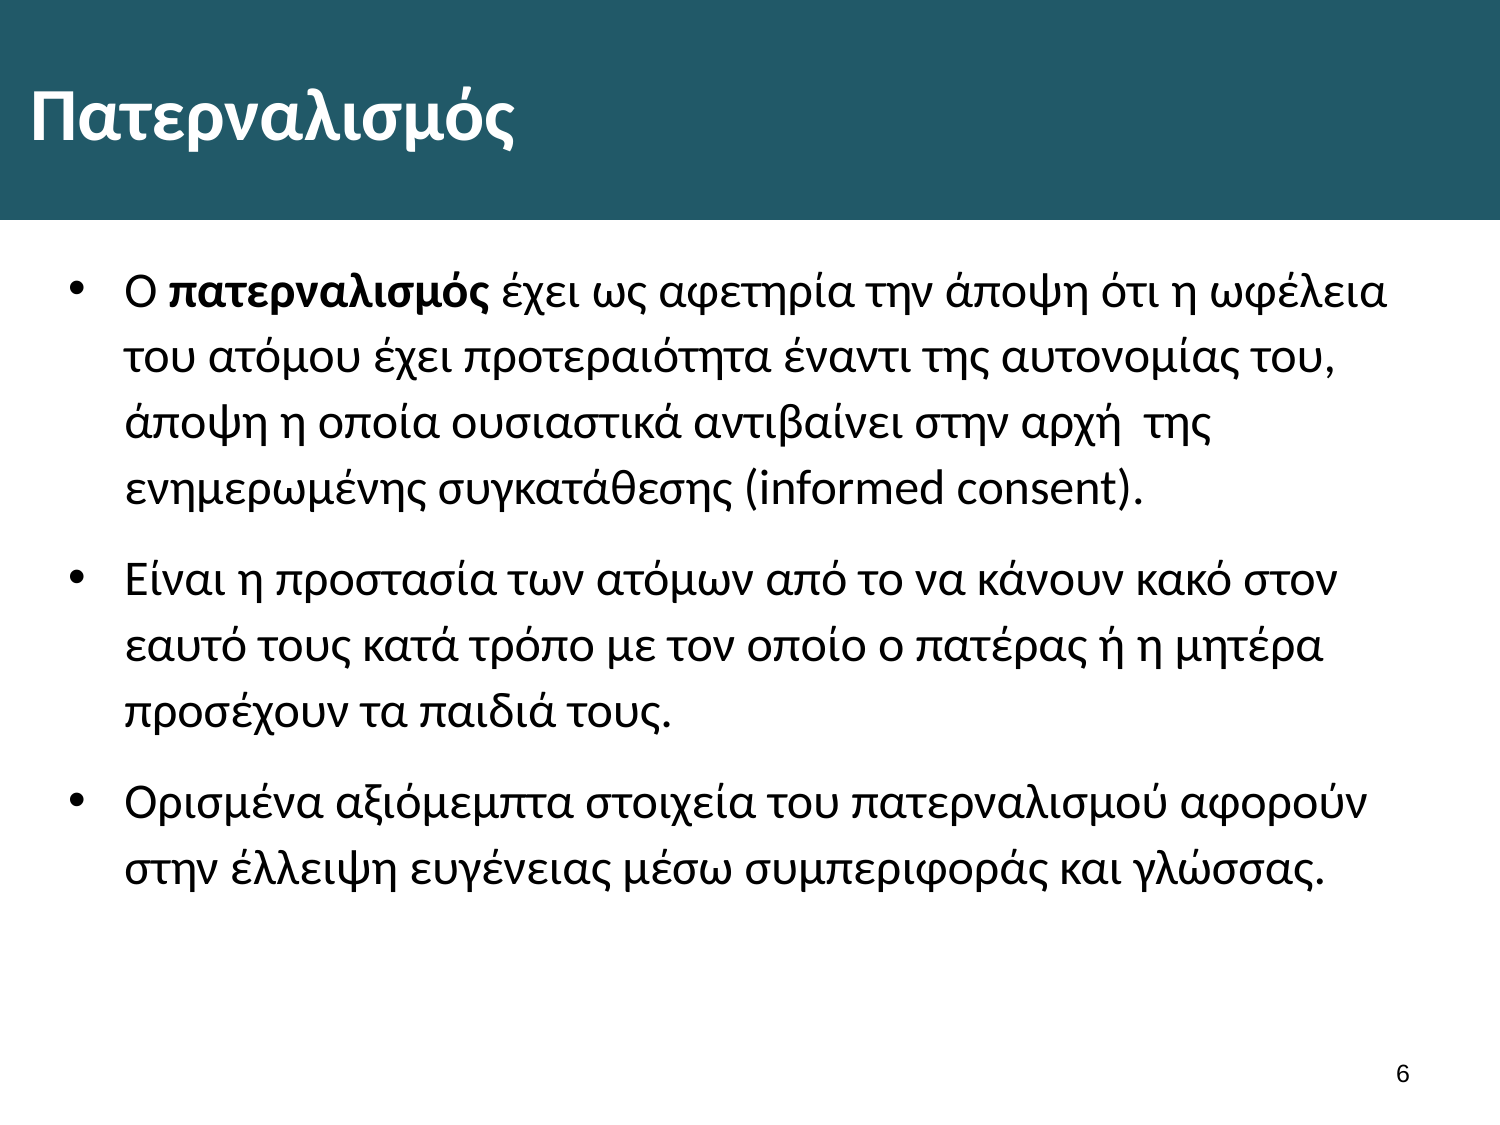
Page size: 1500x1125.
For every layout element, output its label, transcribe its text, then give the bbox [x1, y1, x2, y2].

slide_number 5 [1074, 1042, 1425, 1103]
list Ο πατερναλισμός έχει ως αφετηρία την άποψη ότι η ωφέλεια του ατόμου έχει προτεραιότητα έναντι της αυτονομίας του, άποψη η οποία ουσιαστικά αντιβαίνει στην αρχή της ενημερωμένης συγκατάθεσης (informed consent). Είναι η προστασία των ατόμων από το να κάνουν κακό στον εαυτό τους κατά τρόπο με τον οποίο ο πατέρας ή η μητέρα προσέχουν τα παιδιά τους. Ορισμένα αξιόμεμπτα στοιχεία τoυ πατερναλισμού αφορούν στην έλλειψη ευγένειας μέσω συμπεριφοράς και γλώσσας. [53, 243, 1459, 1106]
title Πατερναλισμός [0, 0, 1500, 220]
